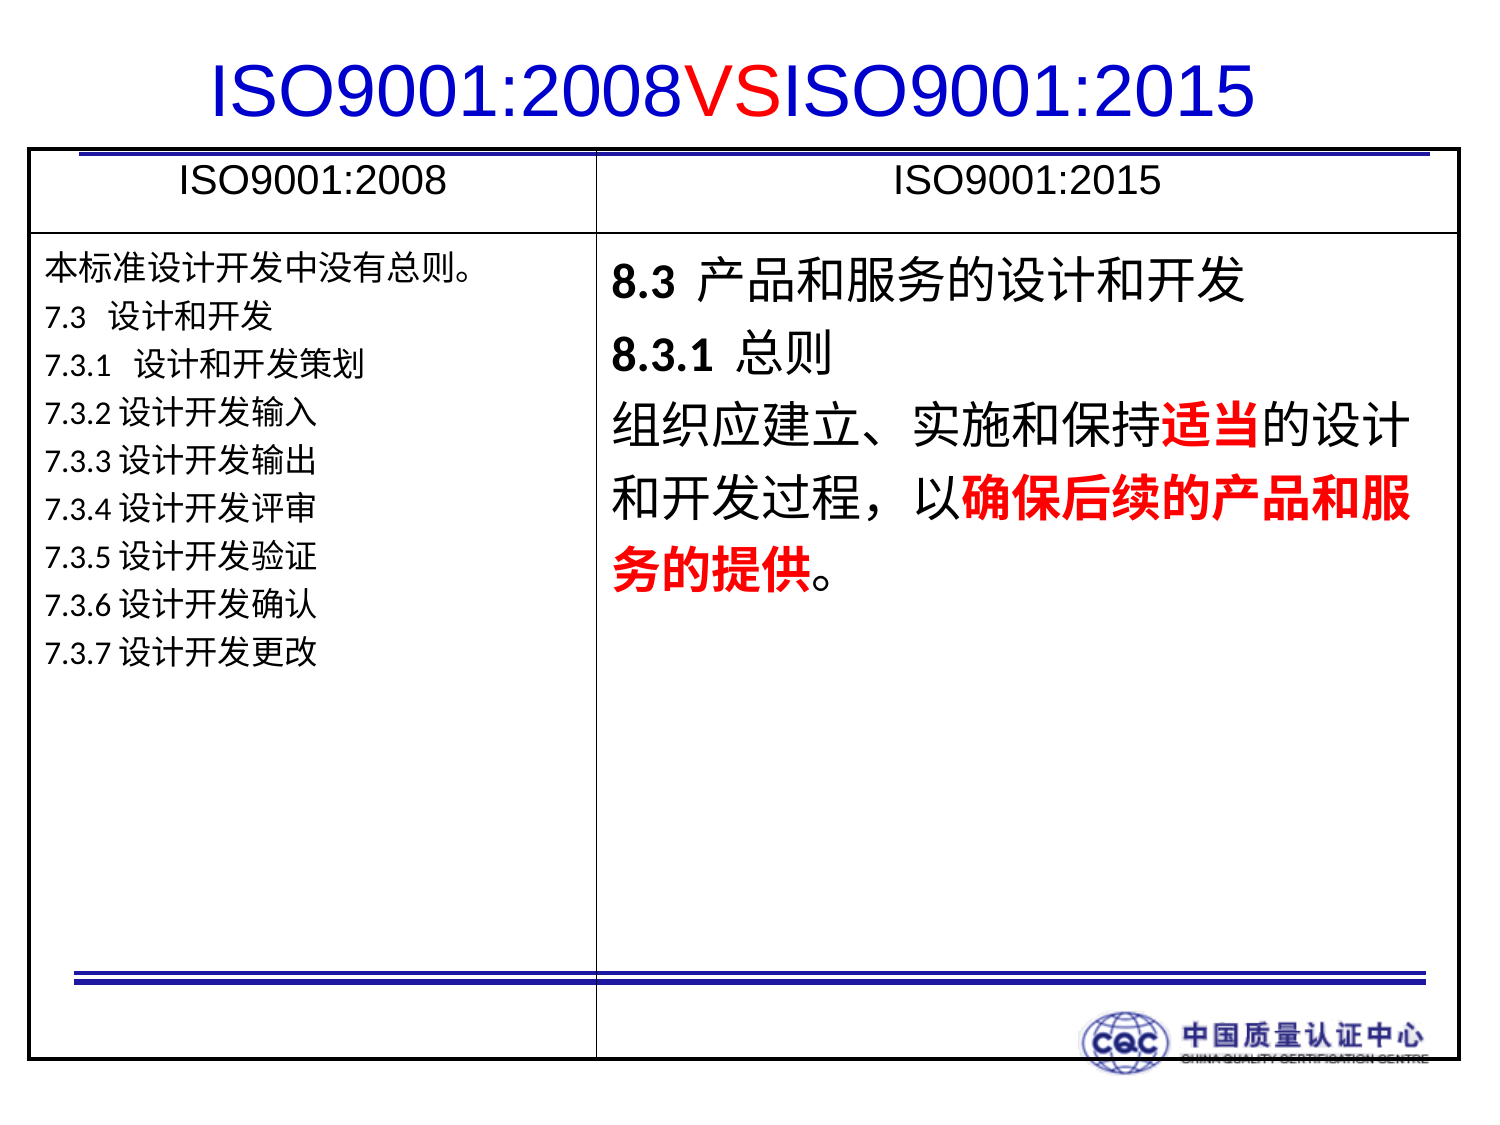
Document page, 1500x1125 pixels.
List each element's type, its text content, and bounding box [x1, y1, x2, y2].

title ISO9001:2008VSISO9001:2015 [58, 34, 1409, 140]
table_header ISO9001:2015 [597, 151, 1457, 232]
slide_number [1074, 1042, 1425, 1103]
table_cell 本标准设计开发中没有总则。 7.3 设计和开发 7.3.1 设计和开发策划 7.3.2设计开发输入 7.3.3设计开发输出 7.3.4设计开发评审 7.3.5设计开发验证 7.3.6设计开发确认 7.3.7设计开发更改 [31, 234, 596, 1057]
table_header ISO9001:2008 [31, 151, 596, 232]
picture [1425, 1061, 1433, 1078]
table_cell 8.3 产品和服务的设计和开发 8.3.1 总则 组织应建立、实施和保持适当的设计和开发过程，以确保后续的产品和服务的提供。 [597, 234, 1457, 1057]
